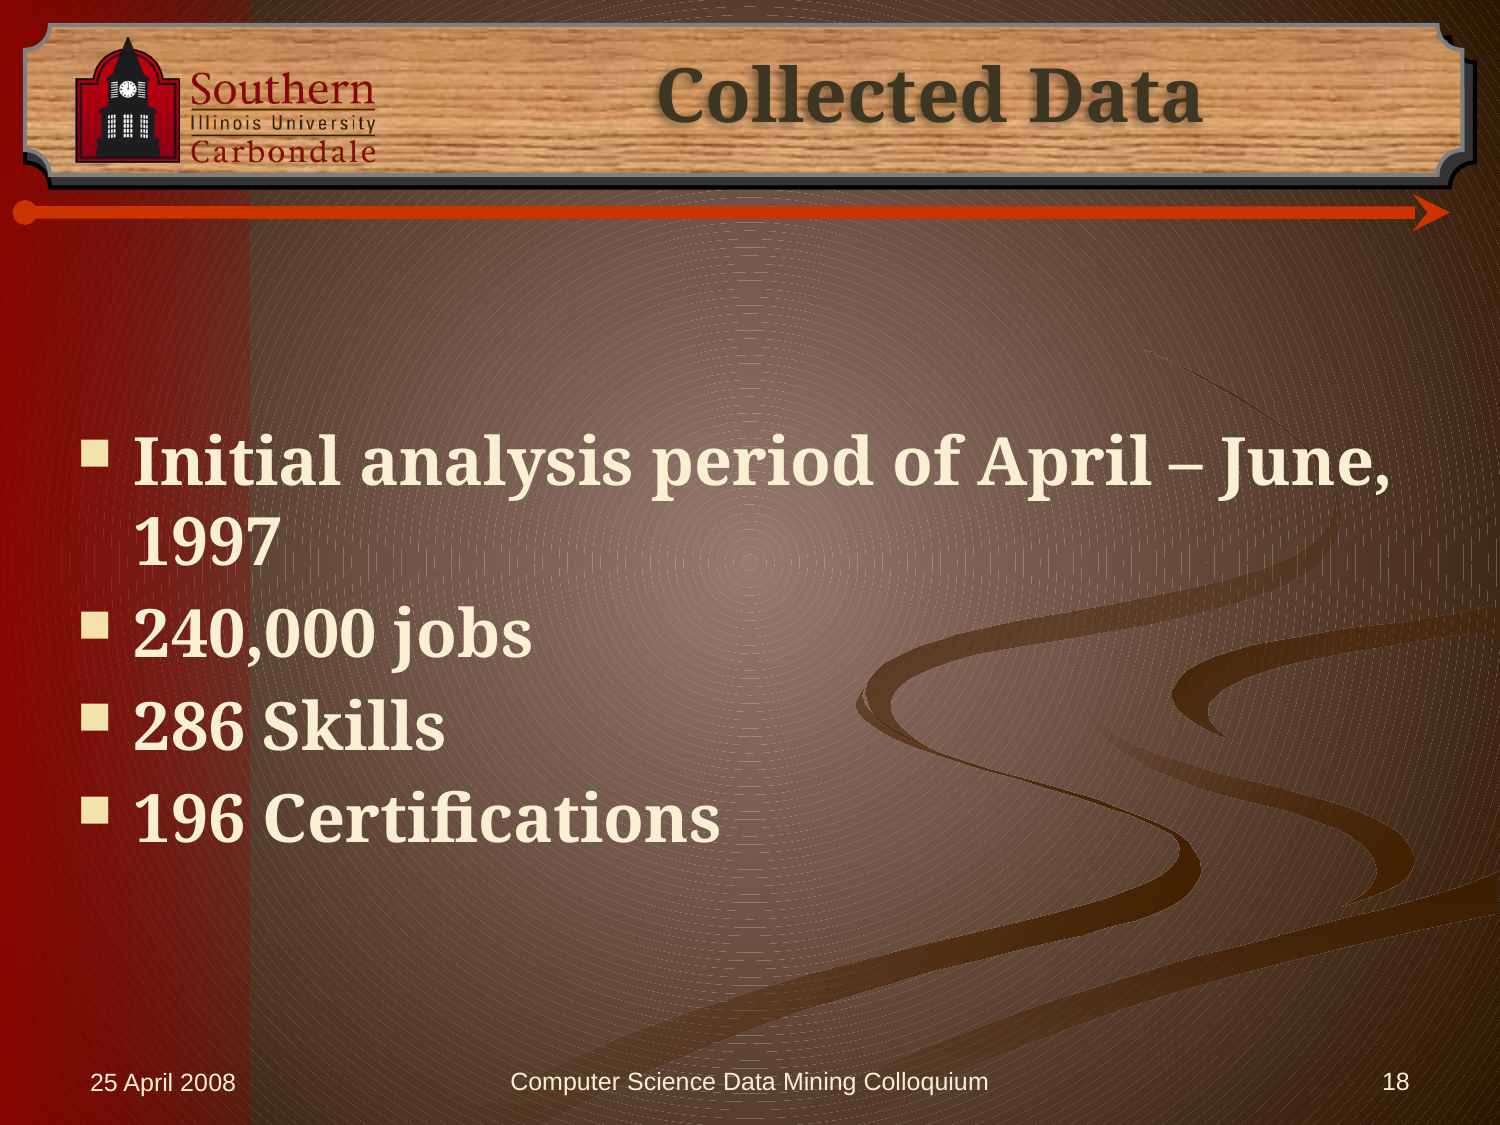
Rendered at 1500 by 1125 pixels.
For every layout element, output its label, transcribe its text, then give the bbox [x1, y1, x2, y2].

slide_number 18 [1074, 1051, 1426, 1104]
list Initial analysis period of April – June, 1997 240,000 jobs 286 Skills 196 Certifications [62, 224, 1438, 1051]
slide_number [74, 1051, 426, 1104]
picture [28, 28, 399, 172]
footer Computer Science Data Mining Colloquium [462, 1051, 1038, 1104]
title Collected Data [399, 24, 1463, 176]
